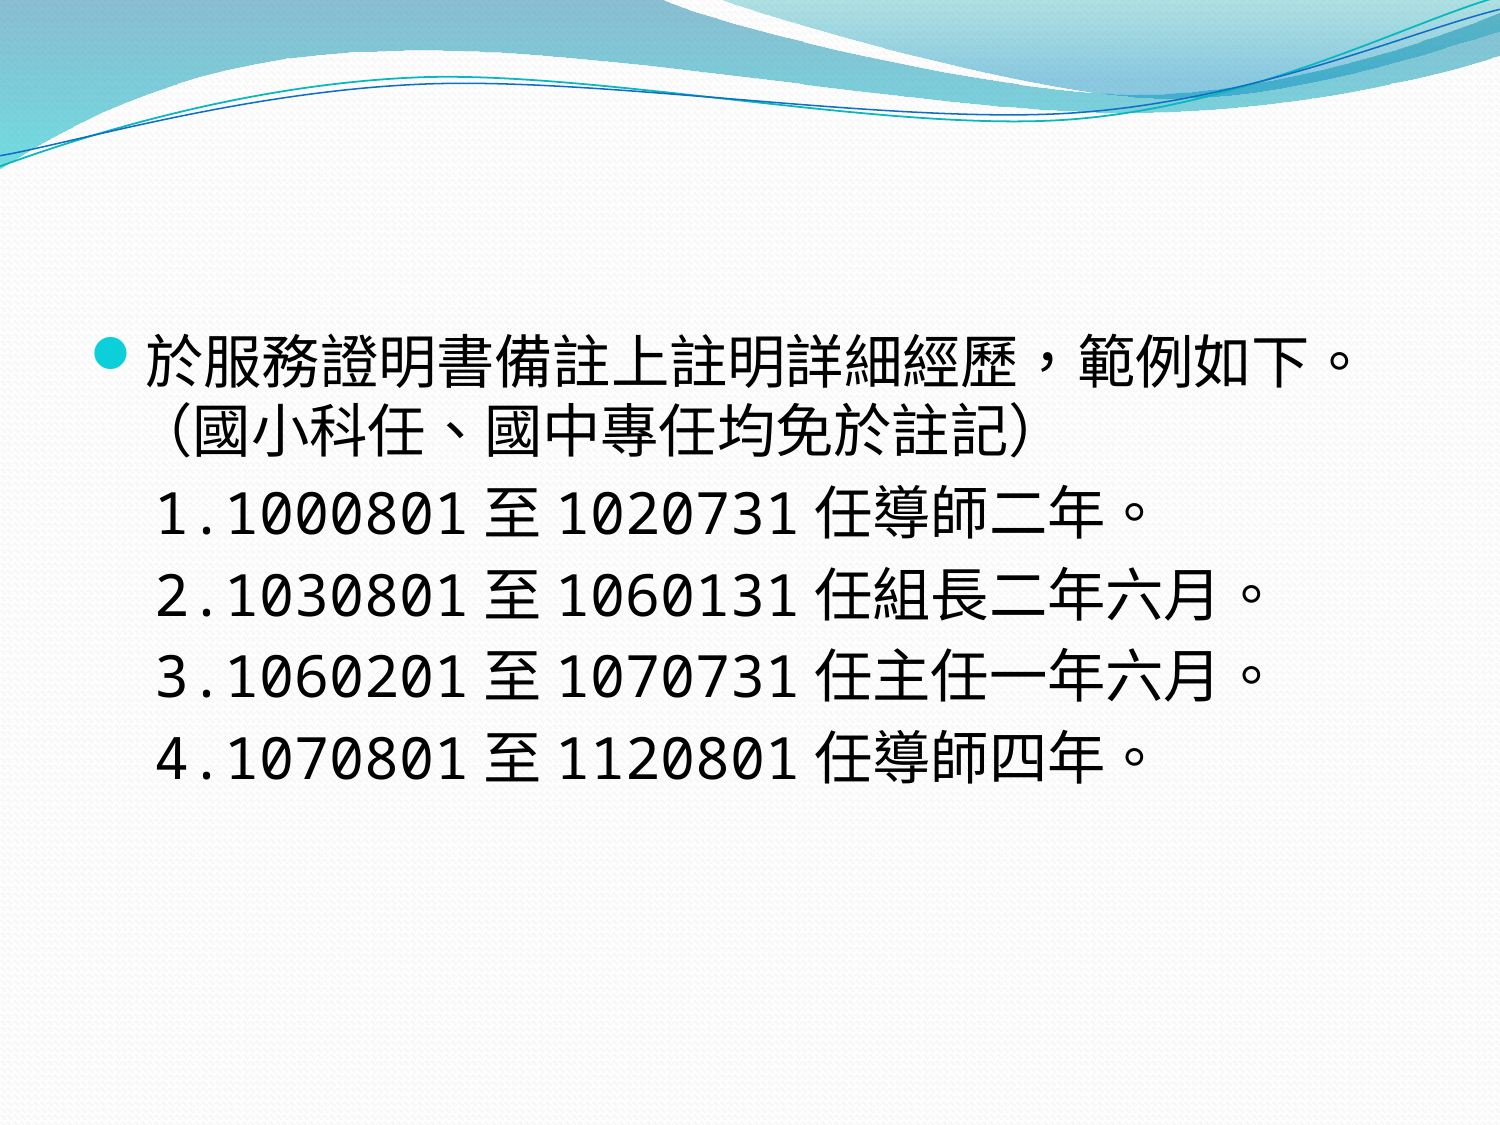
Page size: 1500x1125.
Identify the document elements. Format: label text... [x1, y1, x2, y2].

list 於服務證明書備註上註明詳細經歷，範例如下。（國小科任、國中專任均免於註記） 1.1000801至1020731任導師二年。 2.1030801至1060131任組長二年六月。 3.1060201至1070731任主任一年六月。 4.1070801至1120801任導師四年。 [75, 317, 1425, 1038]
